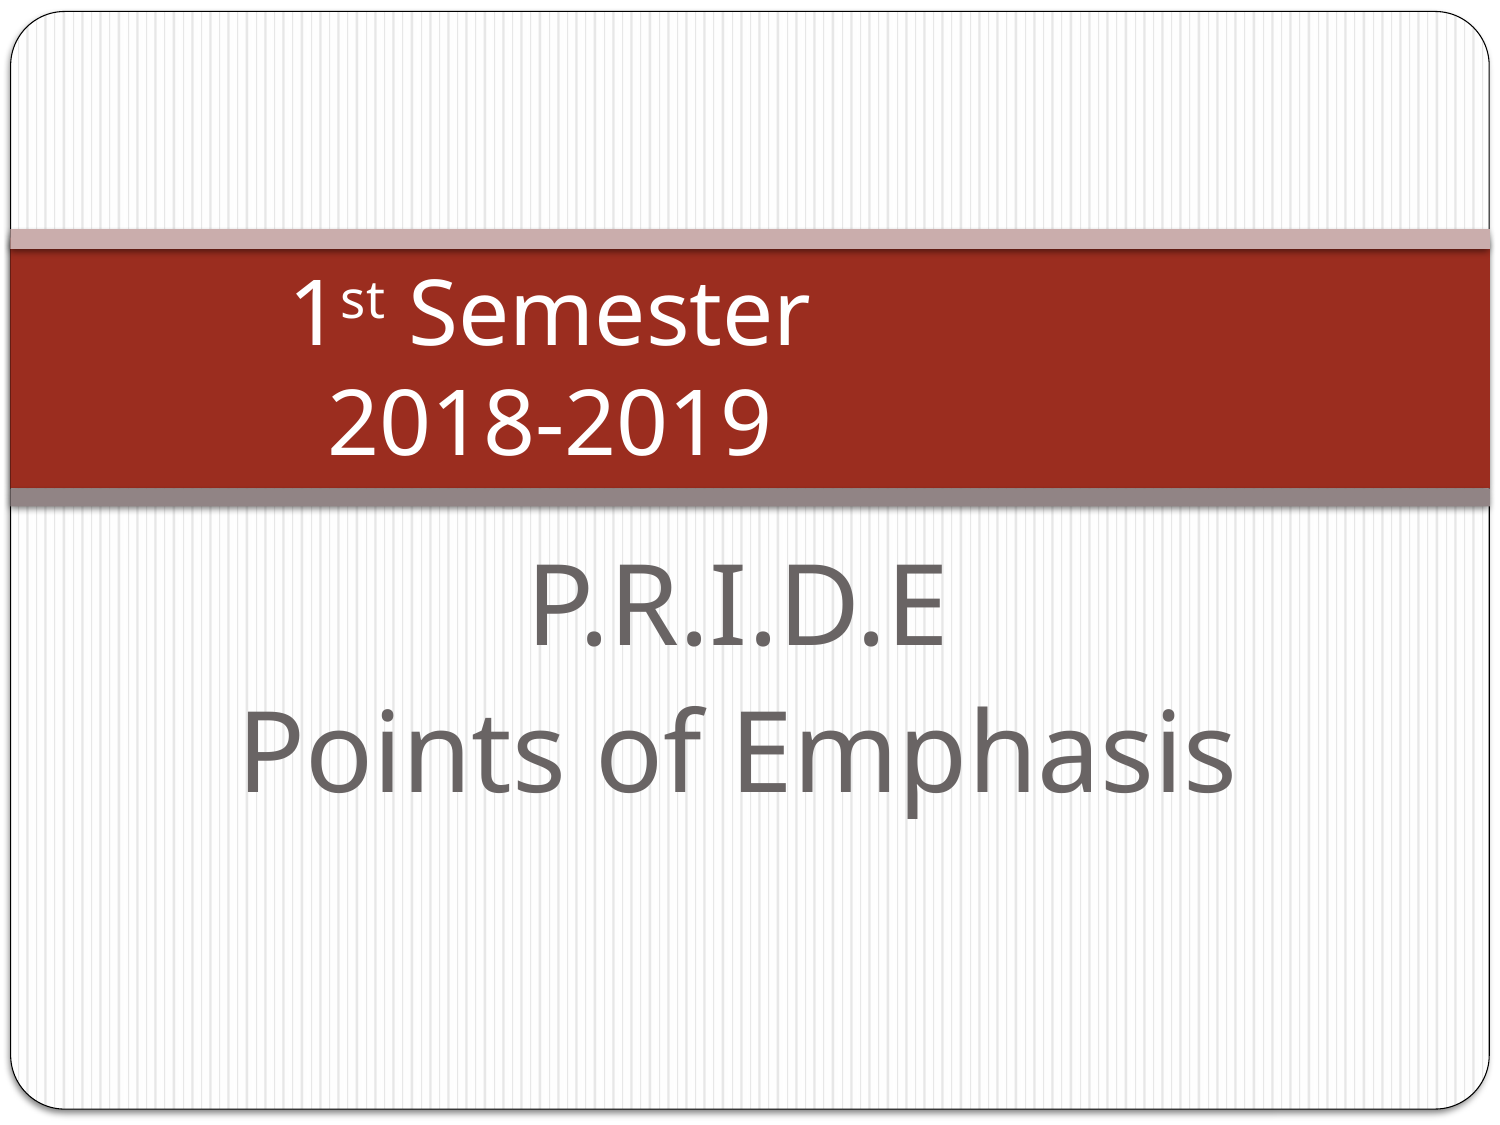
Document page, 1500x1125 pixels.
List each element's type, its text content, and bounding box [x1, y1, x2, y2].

subtitle P.R.I.D.E Points of Emphasis [212, 524, 1263, 788]
title 1st Semester 2018-2019 [74, 246, 1026, 489]
